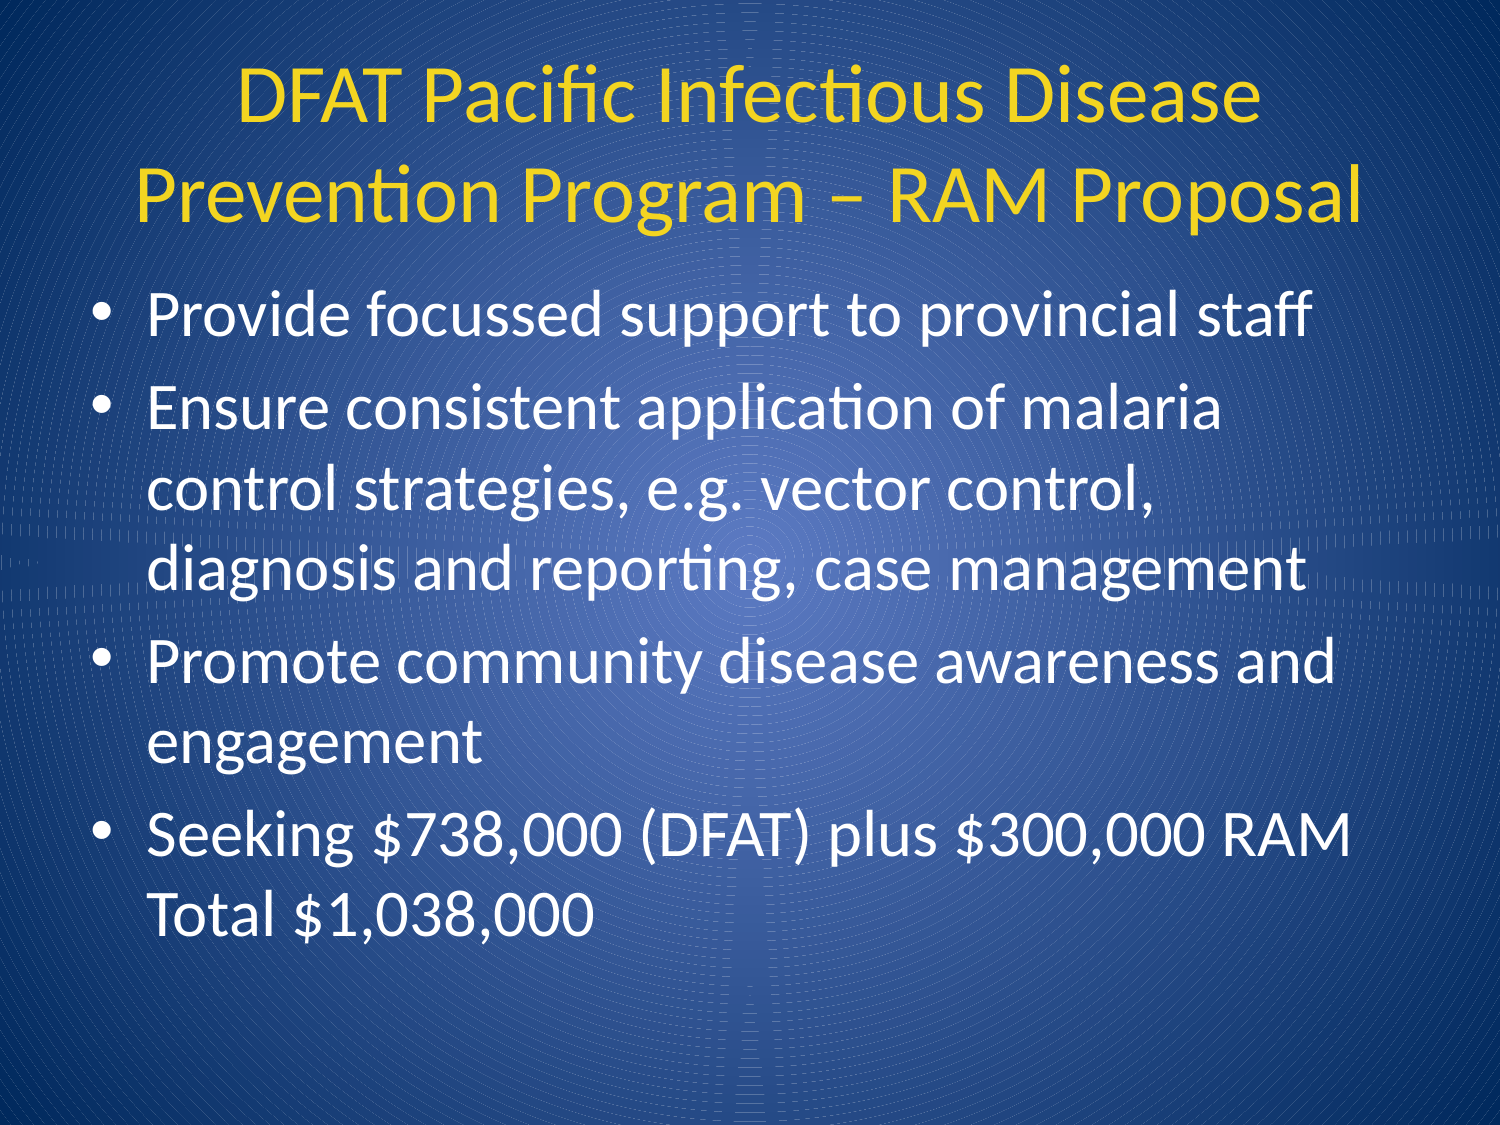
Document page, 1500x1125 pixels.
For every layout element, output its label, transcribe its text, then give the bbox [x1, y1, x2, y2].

list Provide focussed support to provincial staﬀ Ensure consistent application of malaria control strategies, e.g. vector control, diagnosis and reporting, case management Promote community disease awareness and engagement Seeking $738,000 (DFAT) plus $300,000 RAM Total $1,038,000 [74, 262, 1426, 1006]
title DFAT Pacific Infectious Disease Prevention Program – RAM Proposal [74, 44, 1426, 233]
